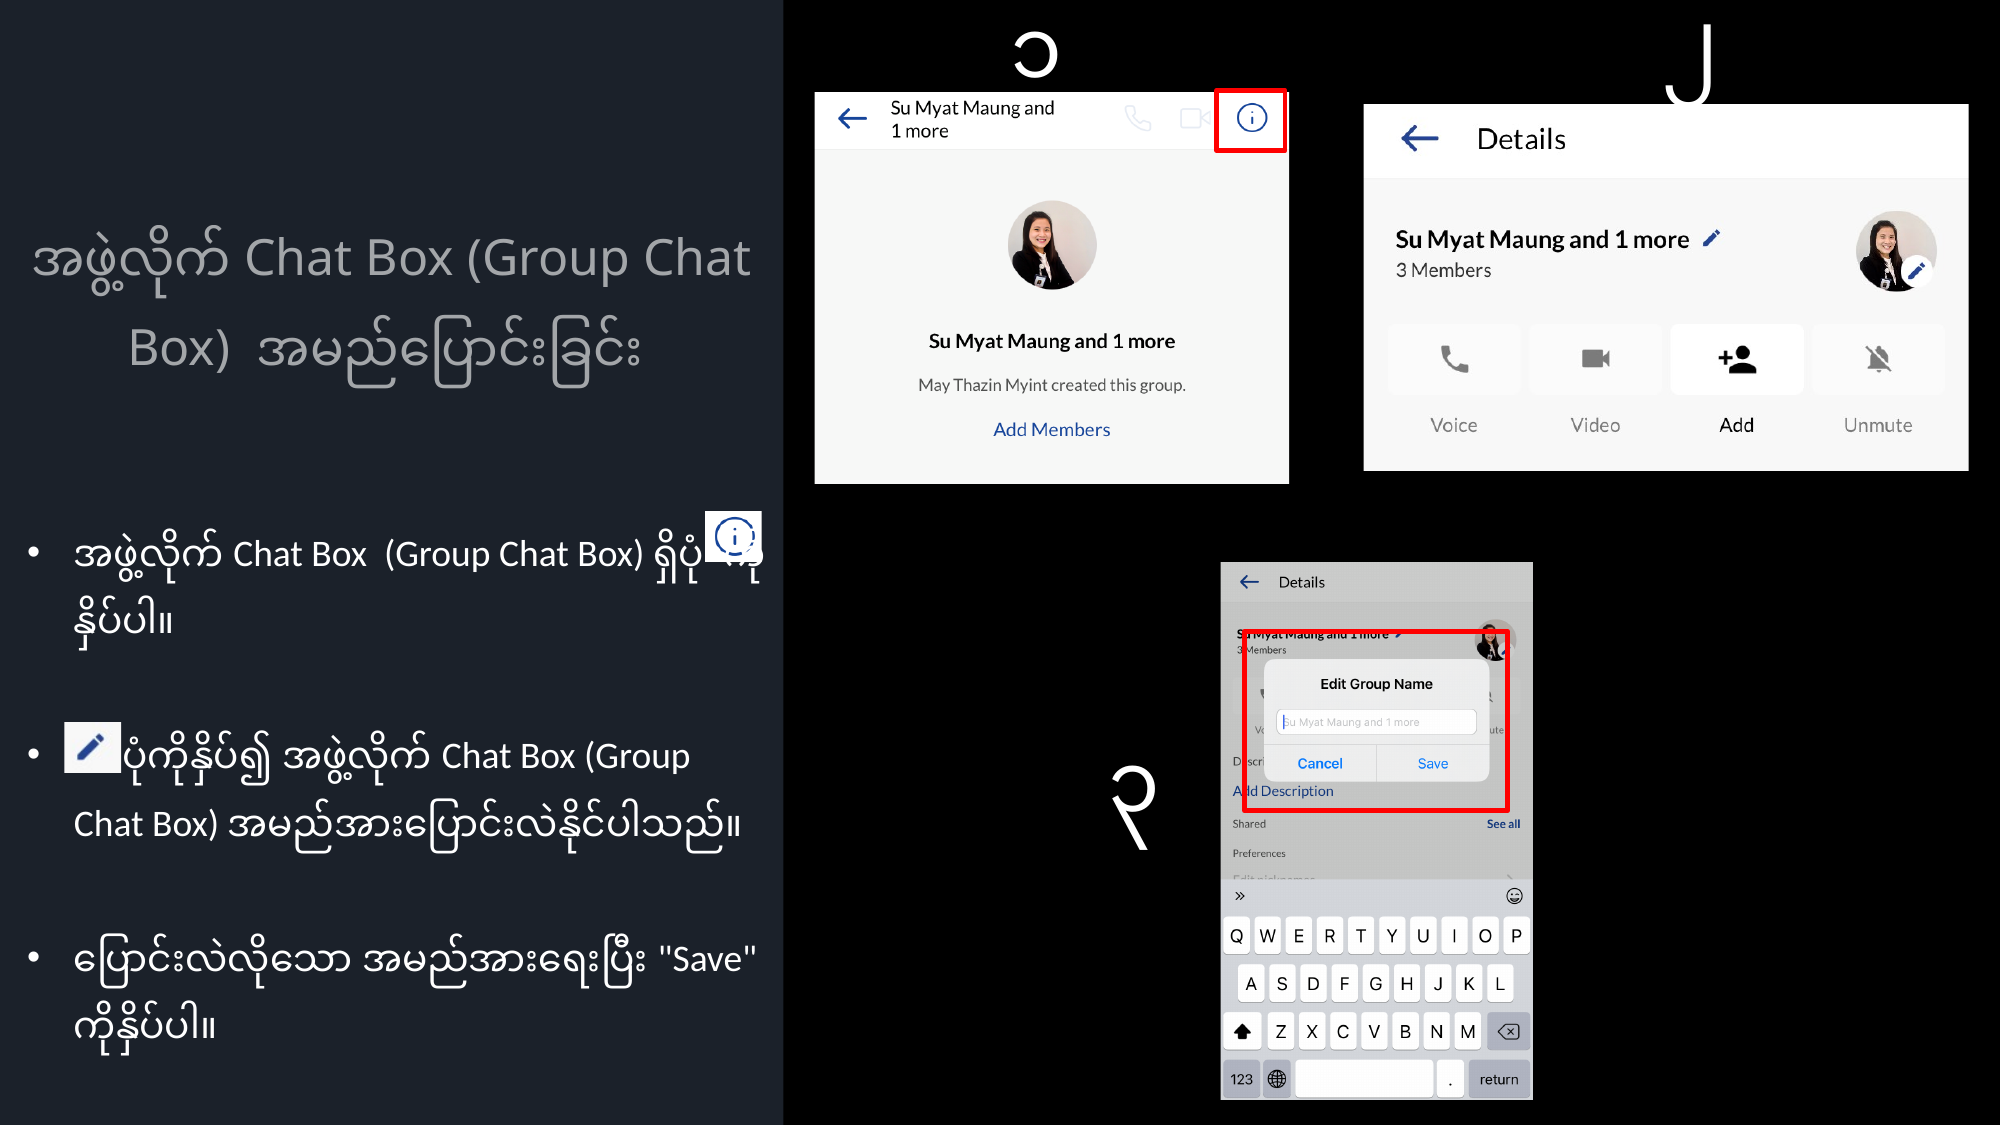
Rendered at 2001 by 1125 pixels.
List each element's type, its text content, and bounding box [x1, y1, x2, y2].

text_box ၃ [1075, 721, 1194, 836]
text_box အဖွဲ့လိုက် Chat Box (Group Chat Box) ရှိပုံ ကိုနှိပ်ပါ။ ပုံကိုနှိပ်၍ အဖွဲ့လိုက် Chat Box (Group Chat Box) အမည်အားပြောင်းလဲနိုင်ပါသည်။ ပြောင်းလဲလိုသော အမည်အားရေးပြီး "Save" ကိုနှိပ်ပါ။ [12, 498, 783, 1054]
picture [1220, 562, 1533, 1100]
picture [1363, 104, 1969, 471]
picture [704, 511, 762, 562]
text_box [0, 0, 784, 1125]
picture [814, 92, 1290, 484]
text_box ၂ [1631, 0, 1751, 94]
text_box ၁ [977, 0, 1096, 92]
picture [64, 722, 121, 773]
title အဖွဲ့လိုက် Chat Box (Group Chat Box) အမည်ပြောင်းခြင်း [2, 121, 782, 383]
text_box [784, 0, 2000, 1125]
